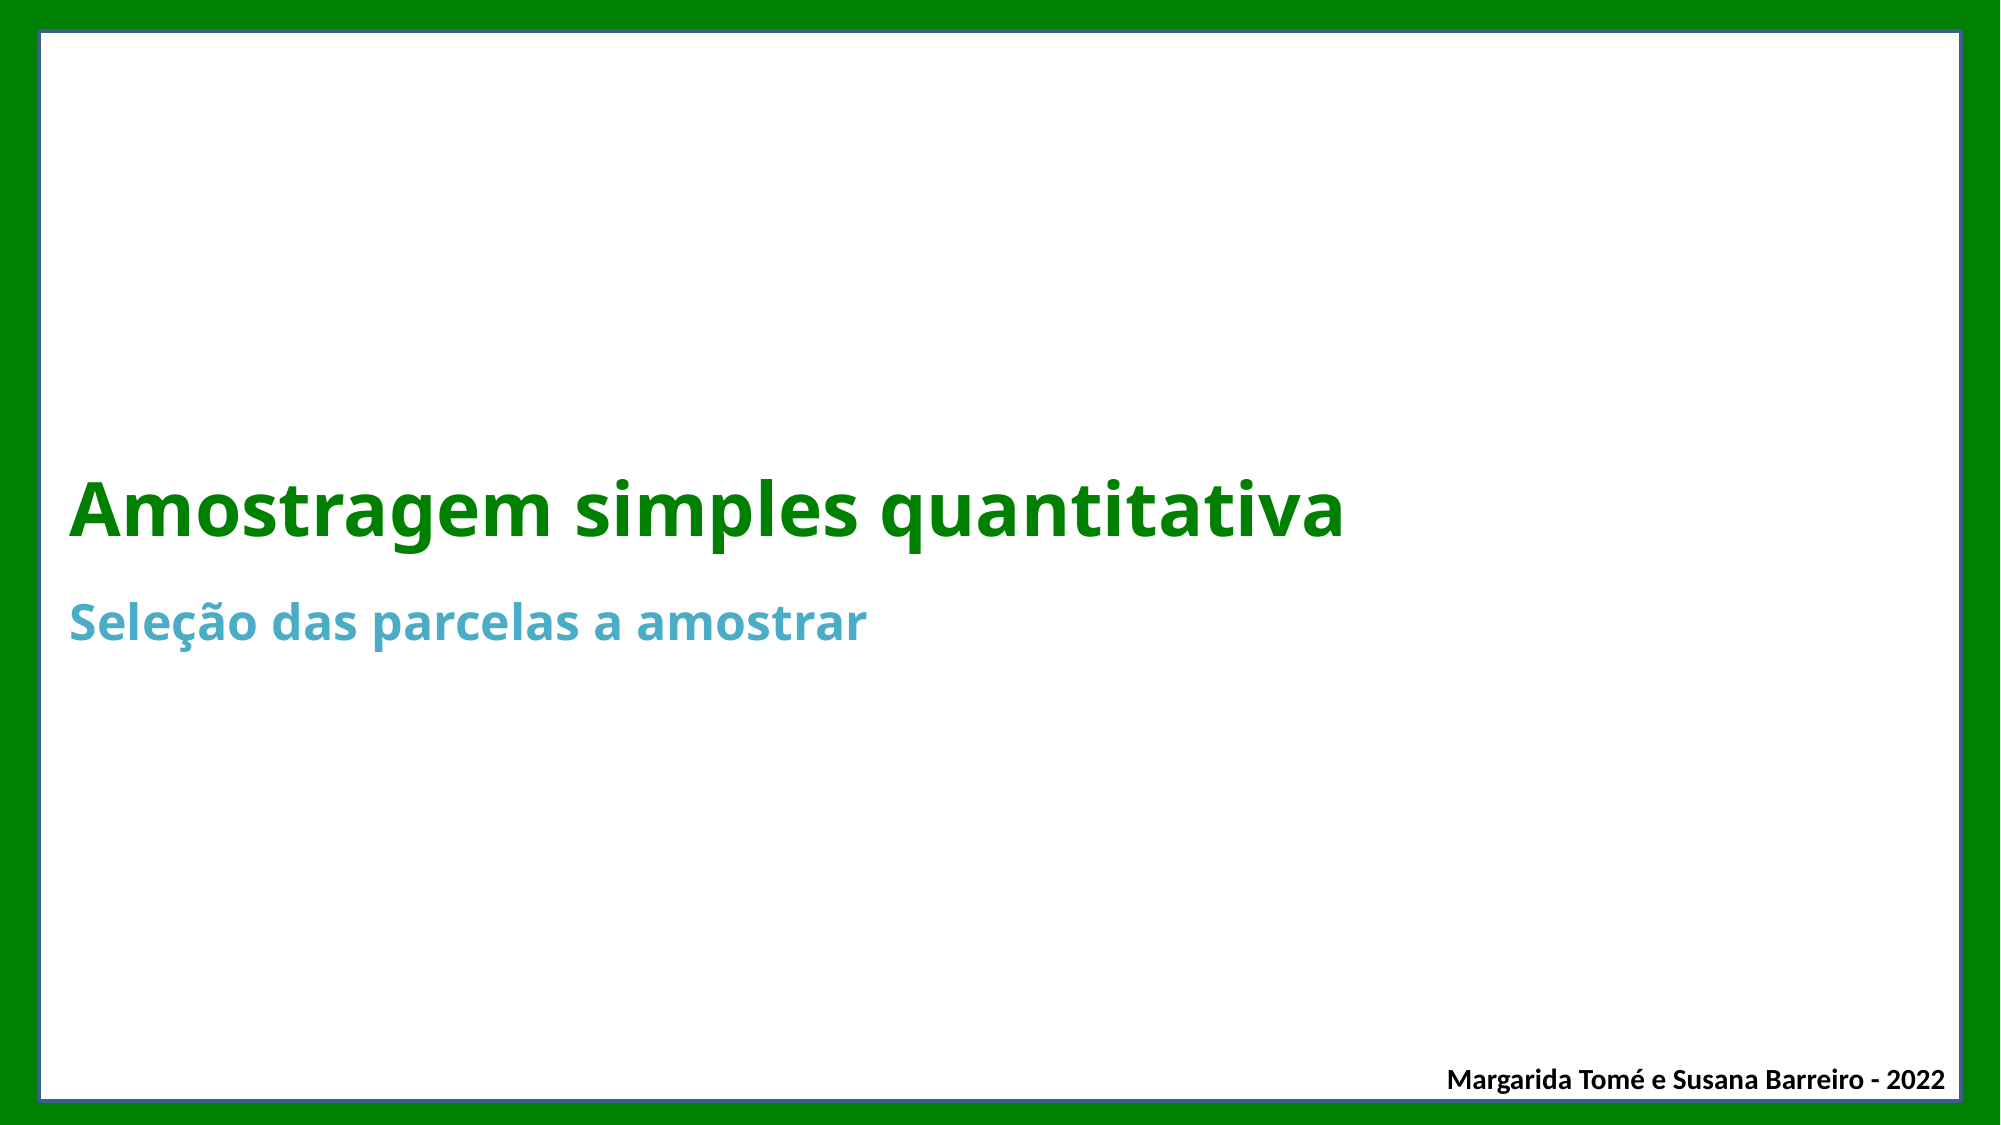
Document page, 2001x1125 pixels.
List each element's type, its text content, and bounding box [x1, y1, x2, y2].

title Amostragem simples quantitativa [55, 412, 1638, 600]
text_box Seleção das parcelas a amostrar [55, 574, 1532, 667]
